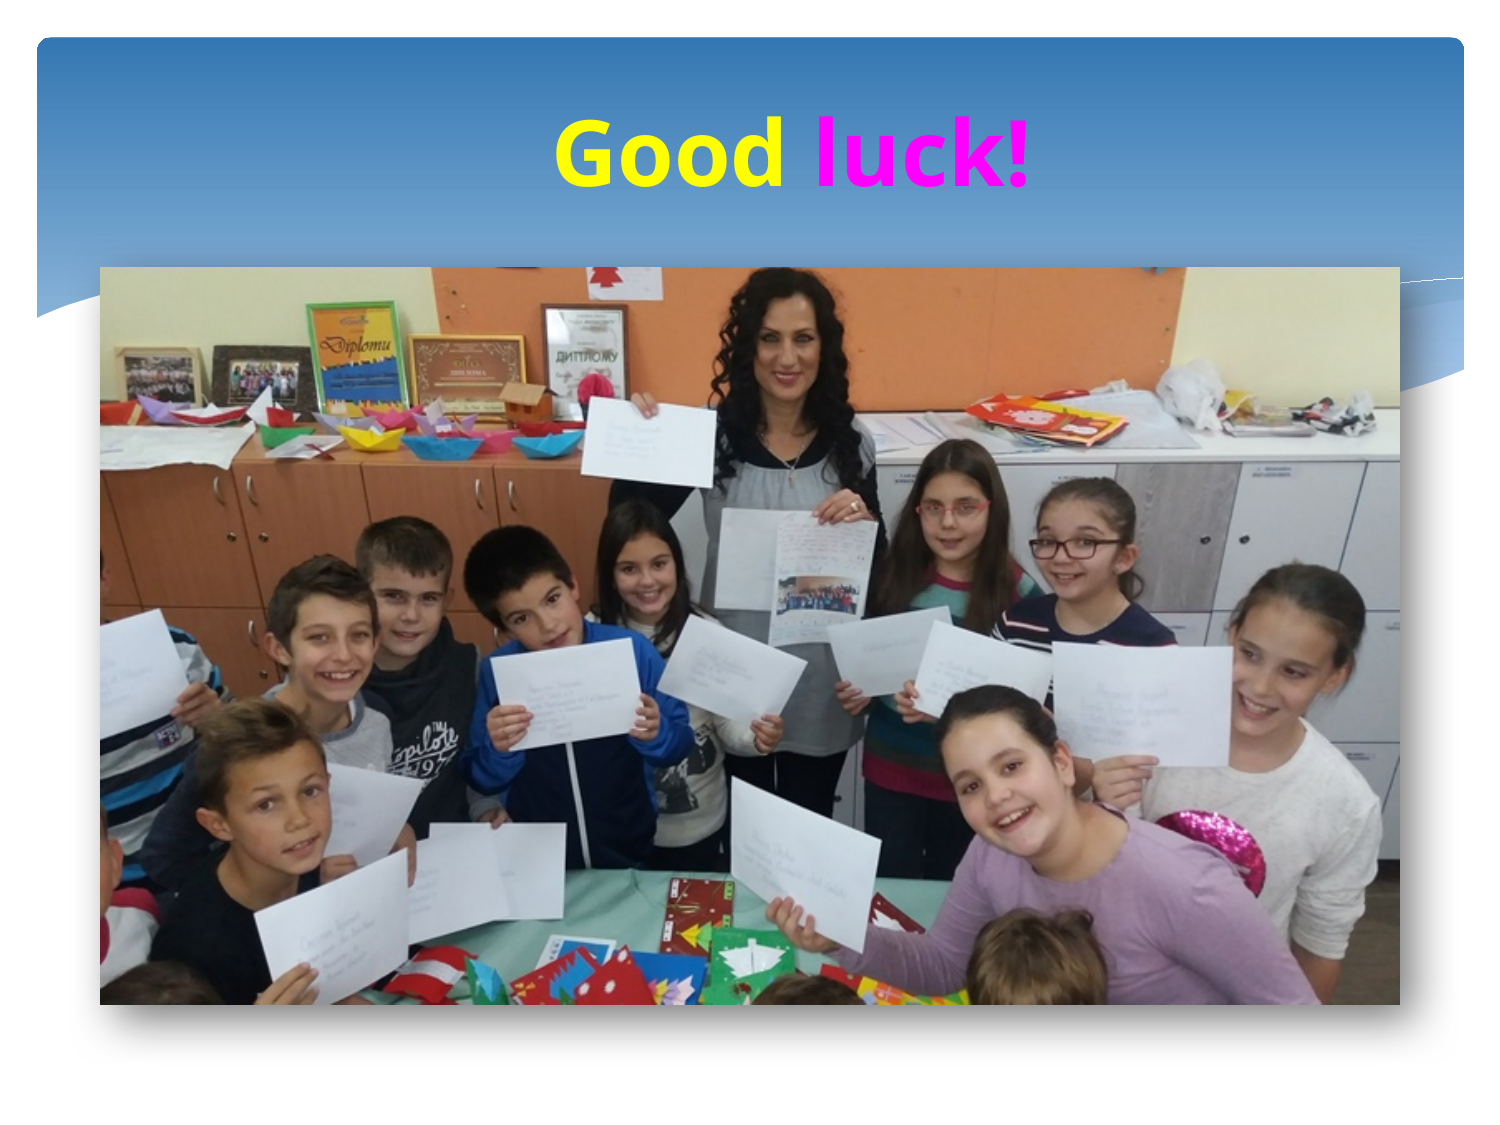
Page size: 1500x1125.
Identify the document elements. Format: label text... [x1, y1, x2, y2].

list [100, 266, 1400, 1006]
title Good luck! [312, 55, 1270, 244]
